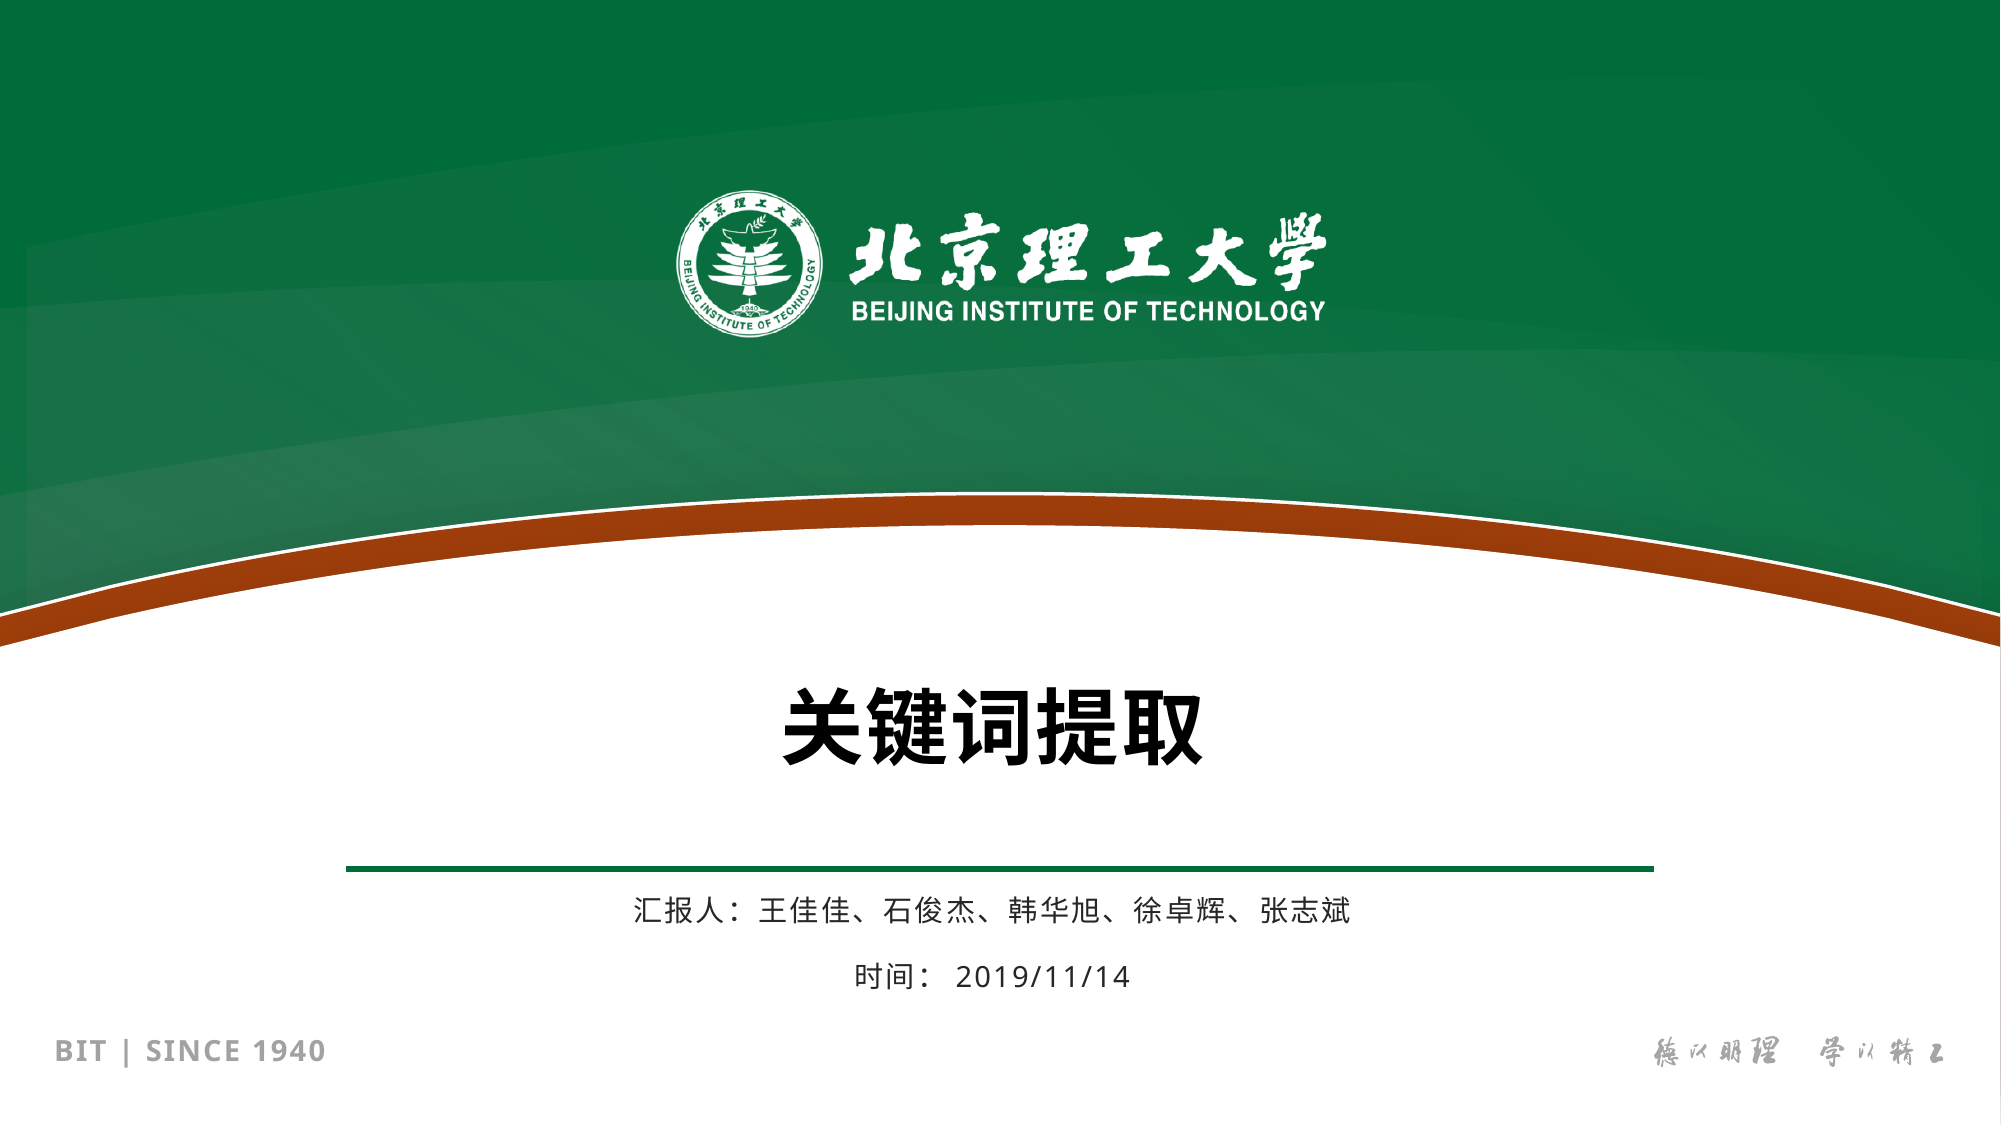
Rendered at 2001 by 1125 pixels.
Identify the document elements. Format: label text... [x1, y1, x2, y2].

title 关键词提取 [84, 666, 1916, 784]
picture [634, 154, 1375, 363]
list 汇报人：王佳佳、石俊杰、韩华旭、徐卓辉、张志斌 时间：2019/11/14 [517, 875, 1483, 999]
